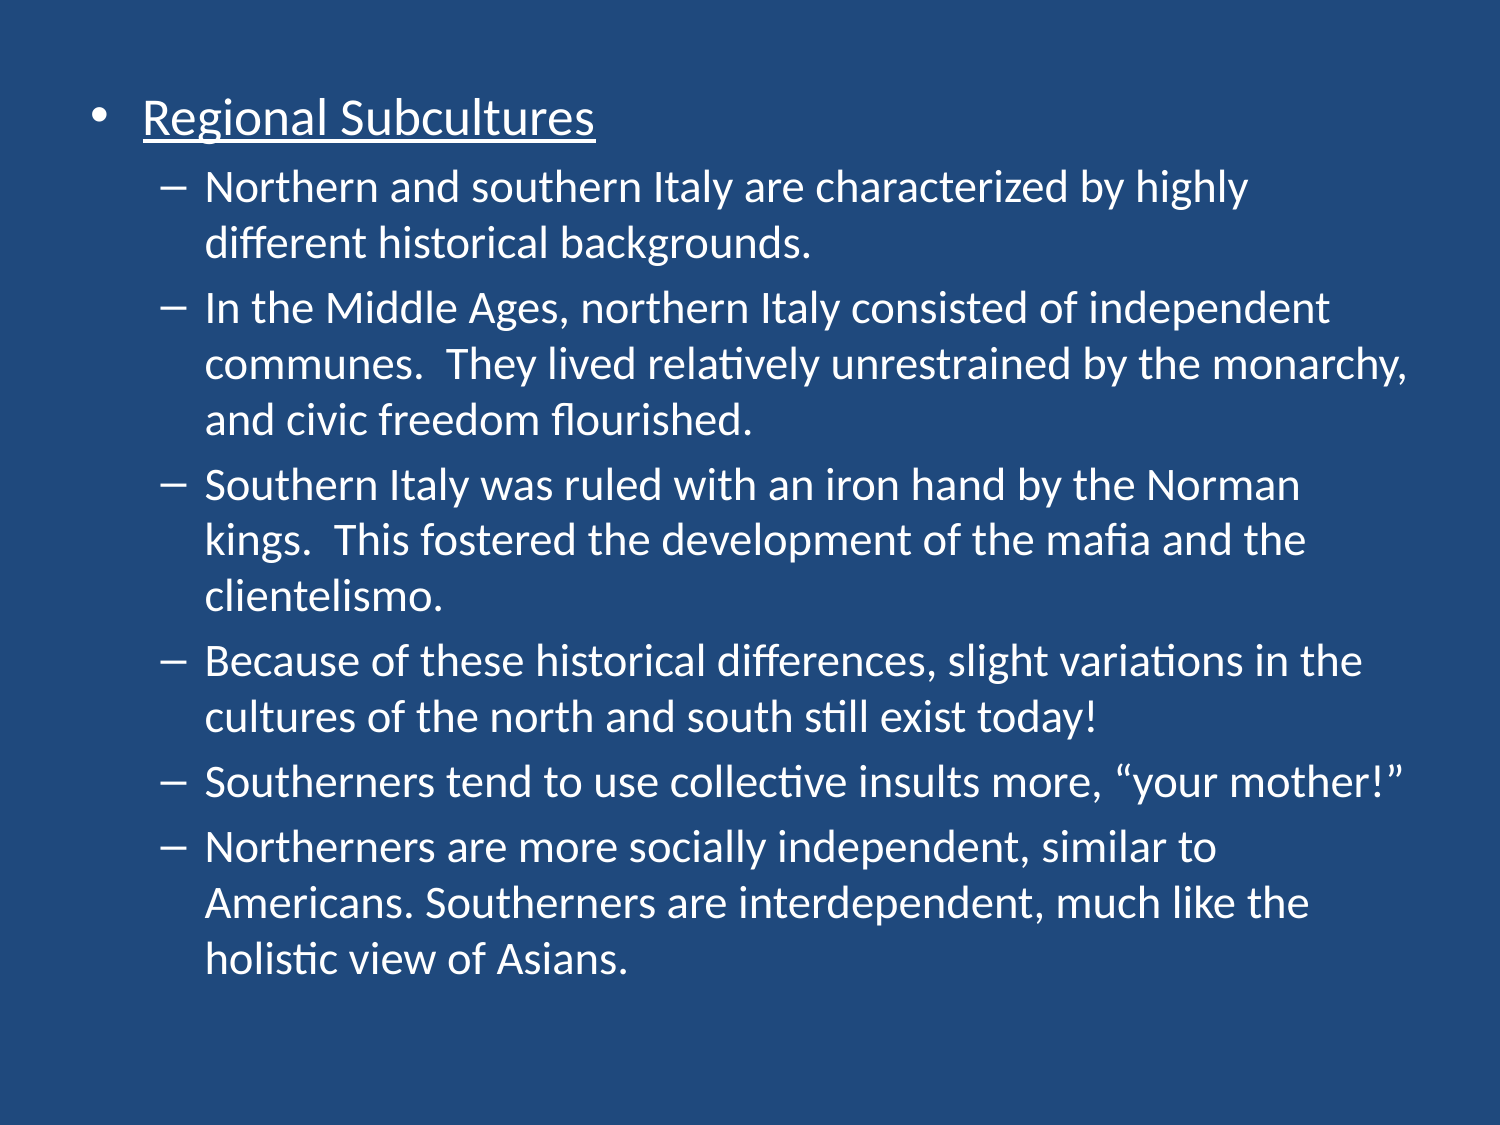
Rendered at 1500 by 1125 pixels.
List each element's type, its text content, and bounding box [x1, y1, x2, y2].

list Regional Subcultures Northern and southern Italy are characterized by highly different historical backgrounds. In the Middle Ages, northern Italy consisted of independent communes. They lived relatively unrestrained by the monarchy, and civic freedom flourished. Southern Italy was ruled with an iron hand by the Norman kings. This fostered the development of the mafia and the clientelismo. Because of these historical differences, slight variations in the cultures of the north and south still exist today! Southerners tend to use collective insults more, “your mother!” Northerners are more socially independent, similar to Americans. Southerners are interdependent, much like the holistic view of Asians. [75, 75, 1425, 1005]
